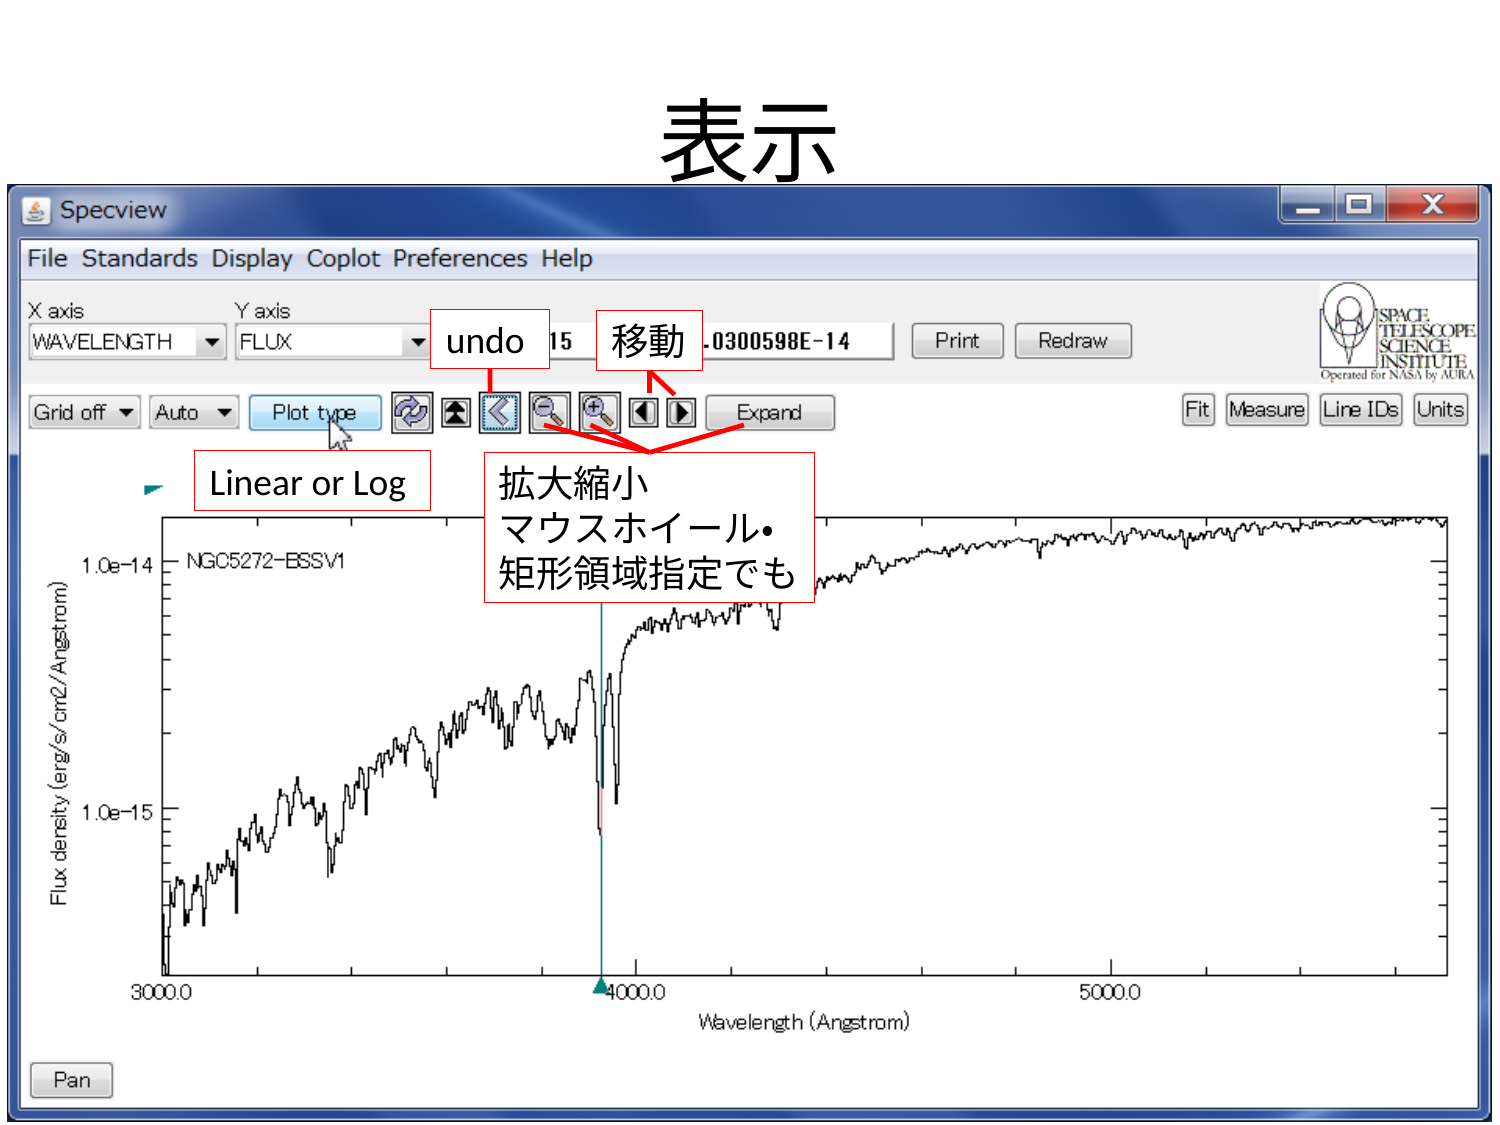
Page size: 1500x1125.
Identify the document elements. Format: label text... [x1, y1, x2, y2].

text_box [590, 424, 648, 453]
picture [7, 184, 1493, 1123]
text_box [649, 424, 745, 453]
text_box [649, 371, 675, 396]
title 表示 [75, 45, 1425, 182]
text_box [543, 424, 589, 453]
